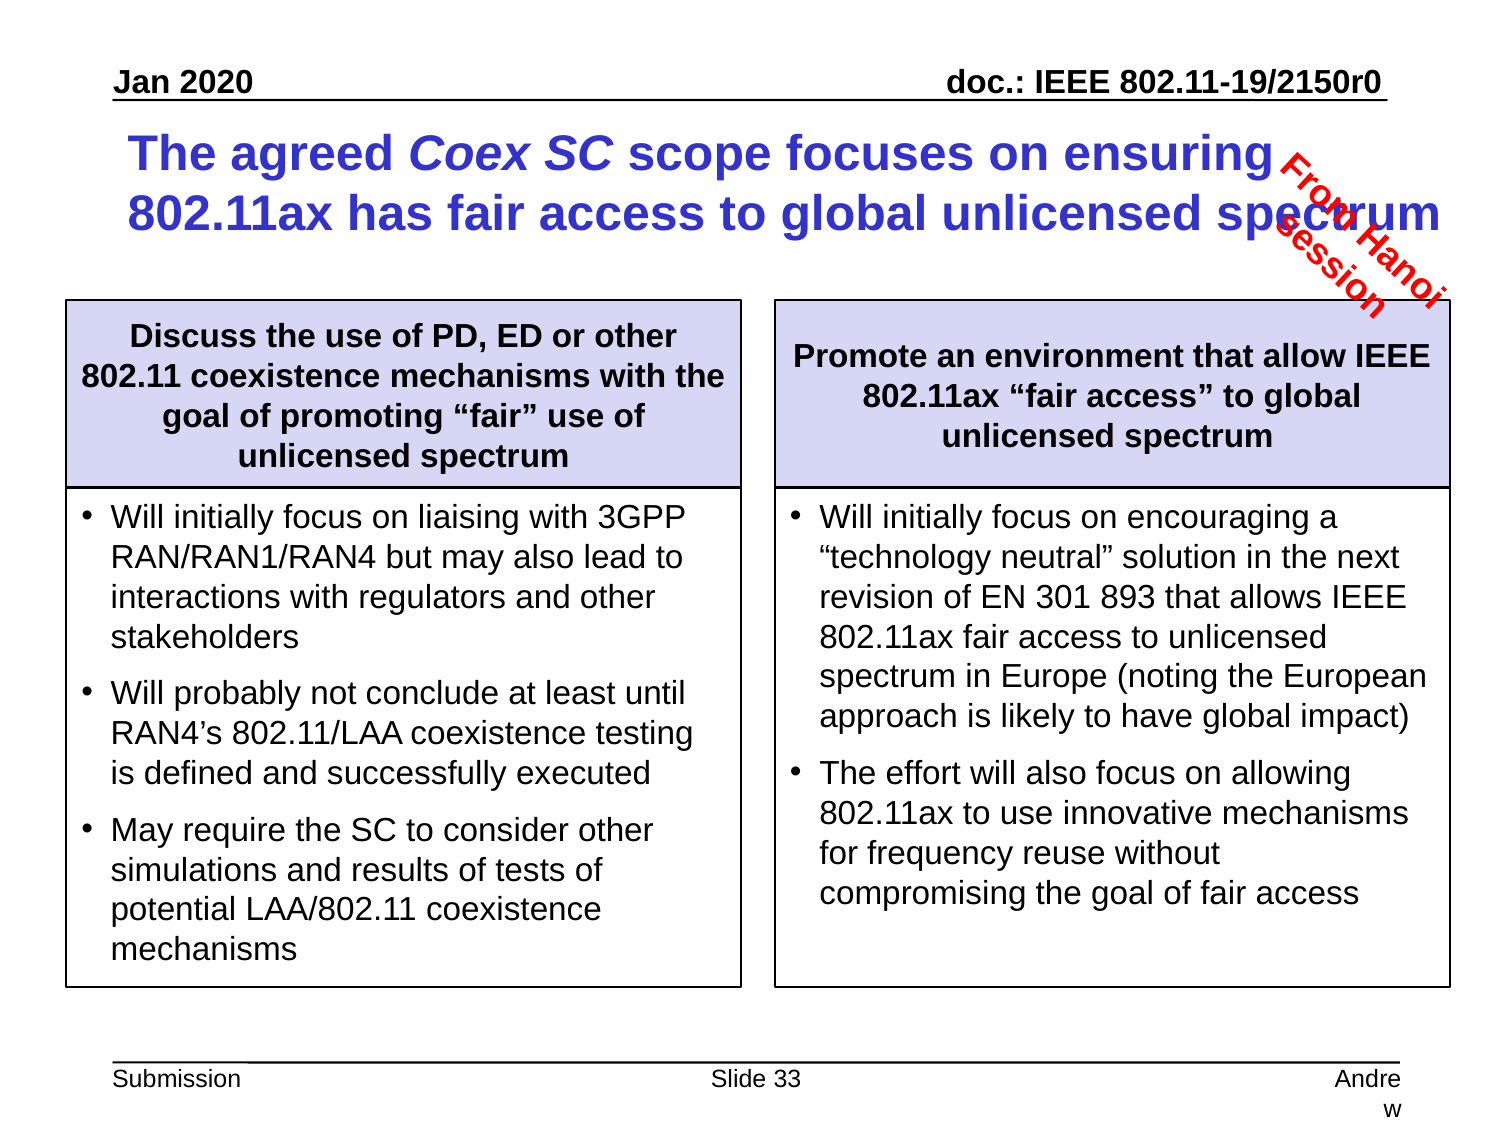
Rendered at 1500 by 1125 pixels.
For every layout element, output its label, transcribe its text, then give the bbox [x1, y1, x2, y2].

text_box Will initially focus on encouraging a “technology neutral” solution in the next revision of EN 301 893 that allows IEEE 802.11ax fair access to unlicensed spectrum in Europe (noting the European approach is likely to have global impact) The effort will also focus on allowing 802.11ax to use innovative mechanisms for frequency reuse without compromising the goal of fair access [774, 487, 1450, 988]
text_box Discuss the use of PD, ED or other 802.11 coexistence mechanisms with the goal of promoting “fair” use of unlicensed spectrum [66, 299, 742, 487]
title The agreed Coex SC scope focuses on ensuring 802.11ax has fair access to global unlicensed spectrum [1284, 112, 1500, 288]
text_box Promote an environment that allow IEEE 802.11ax “fair access” to global unlicensed spectrum [774, 299, 1450, 487]
slide_number Slide 33 [709, 1061, 803, 1093]
text_box From Hanoi session [1168, 101, 1500, 424]
title The agreed Coex SC scope focuses on ensuring 802.11ax has fair access to global unlicensed spectrum [112, 112, 1260, 288]
footer Andrew Myles, Cisco [1320, 1061, 1402, 1093]
text_box Will initially focus on liaising with 3GPP RAN/RAN1/RAN4 but may also lead to interactions with regulators and other stakeholders Will probably not conclude at least until RAN4’s 802.11/LAA coexistence testing is defined and successfully executed May require the SC to consider other simulations and results of tests of potential LAA/802.11 coexistence mechanisms [66, 487, 742, 988]
